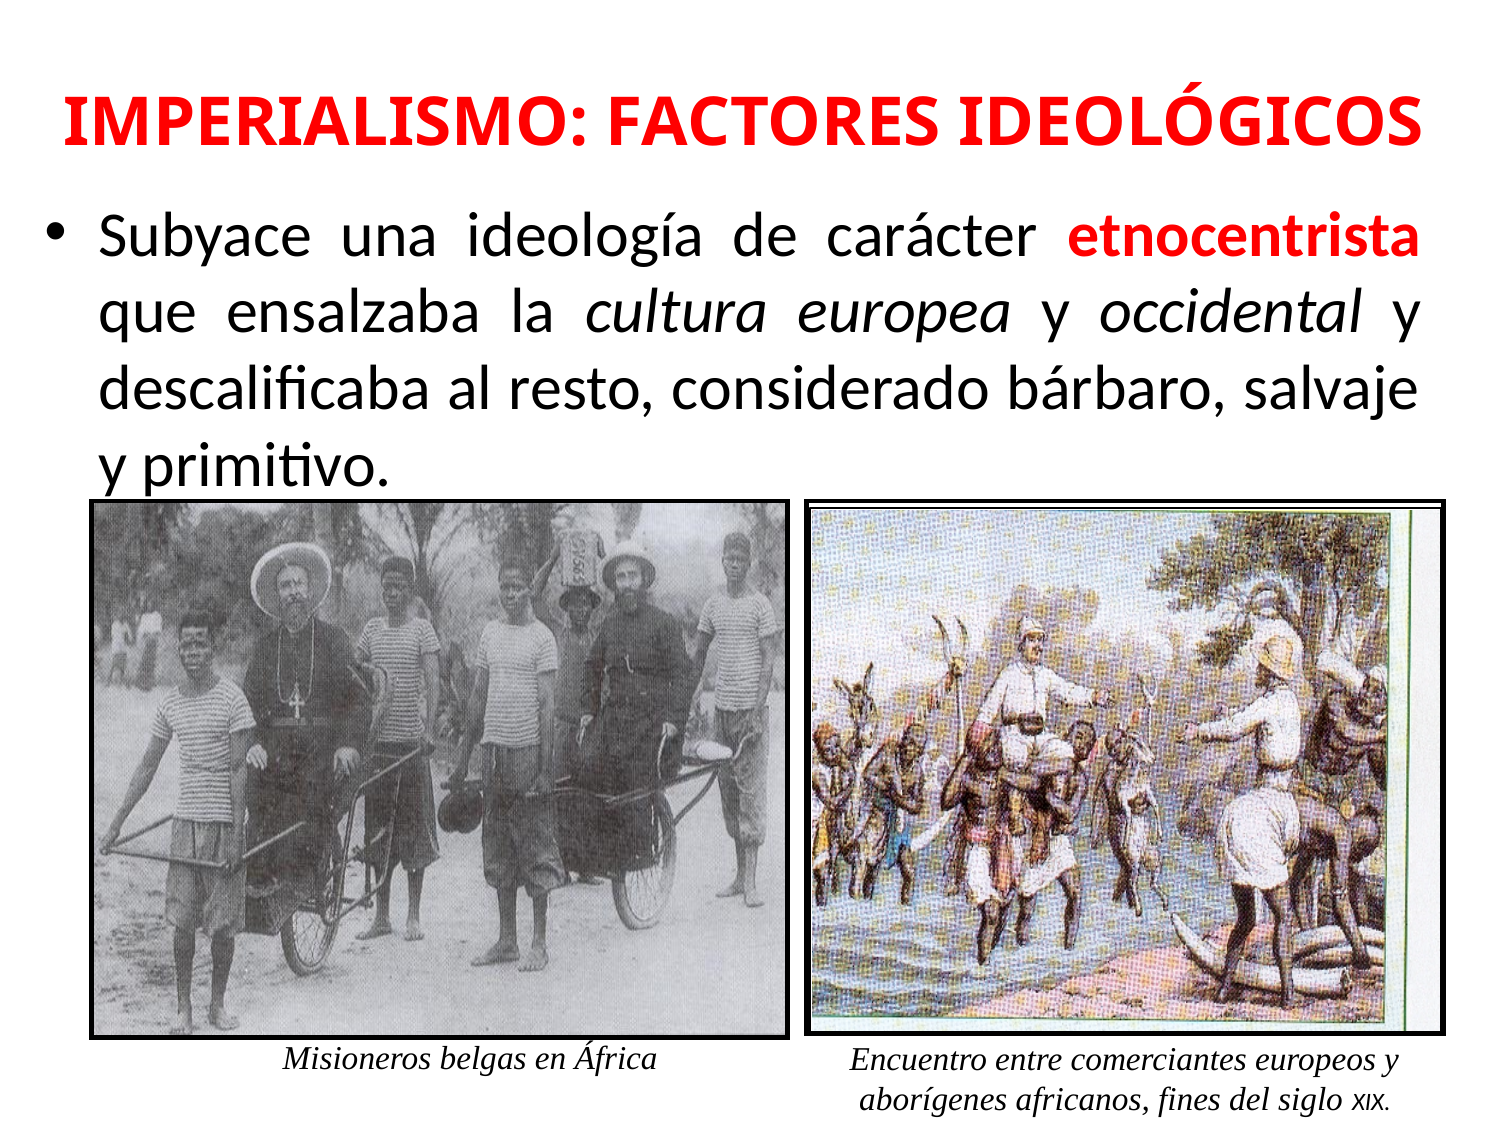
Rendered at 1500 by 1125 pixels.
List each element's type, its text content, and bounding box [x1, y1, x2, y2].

text_box Encuentro entre comerciantes europeos y aborígenes africanos, fines del siglo XIX. [808, 1039, 1442, 1125]
text_box Misioneros belgas en África [246, 1044, 695, 1124]
picture [93, 503, 786, 1036]
title IMPERIALISMO: FACTORES IDEOLÓGICOS [23, 37, 1465, 200]
list Subyace una ideología de carácter etnocentrista que ensalzaba la cultura europea y occidental y descalificaba al resto, considerado bárbaro, salvaje y primitivo. [29, 184, 1437, 509]
picture [808, 503, 1442, 1032]
